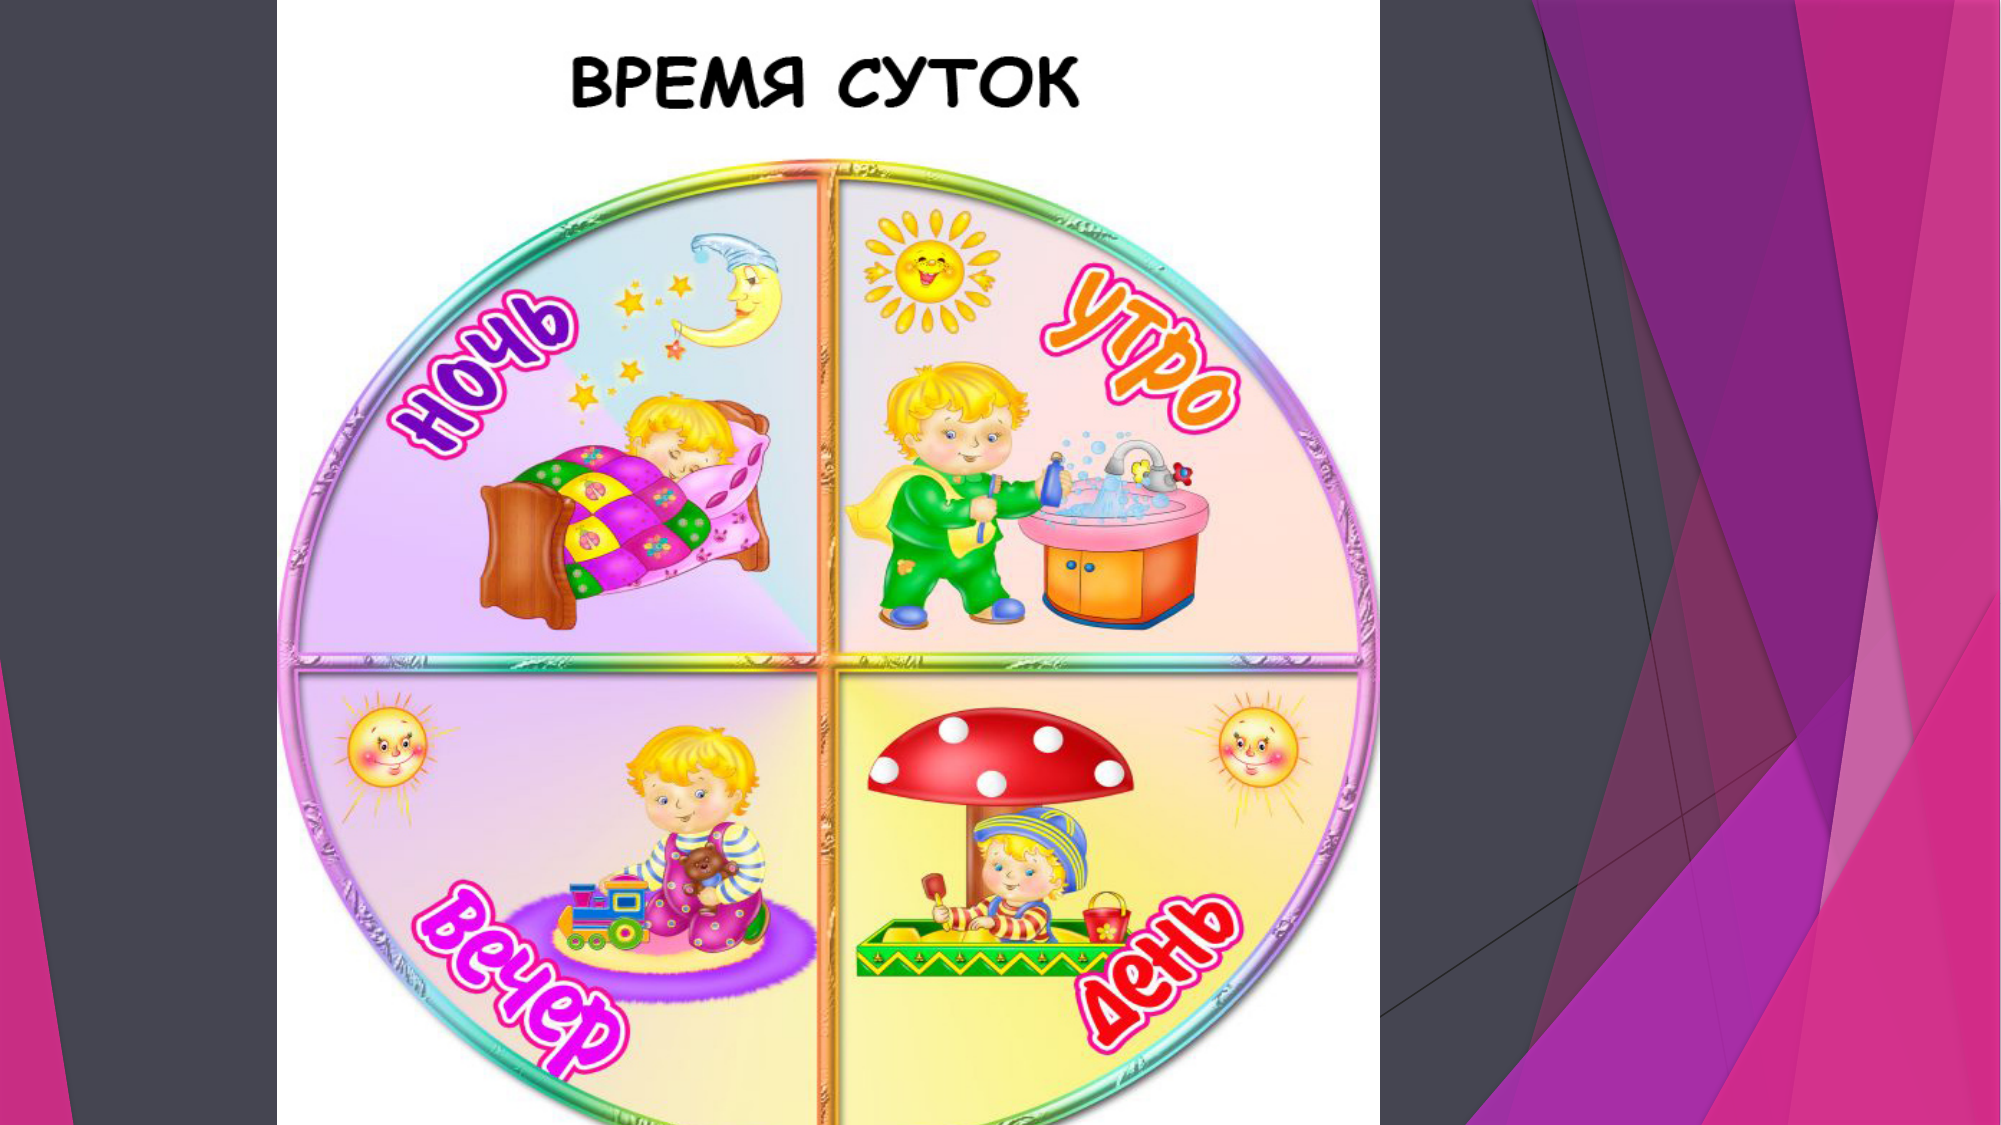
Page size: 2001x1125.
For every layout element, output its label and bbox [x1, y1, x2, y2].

picture [277, 0, 1381, 1125]
